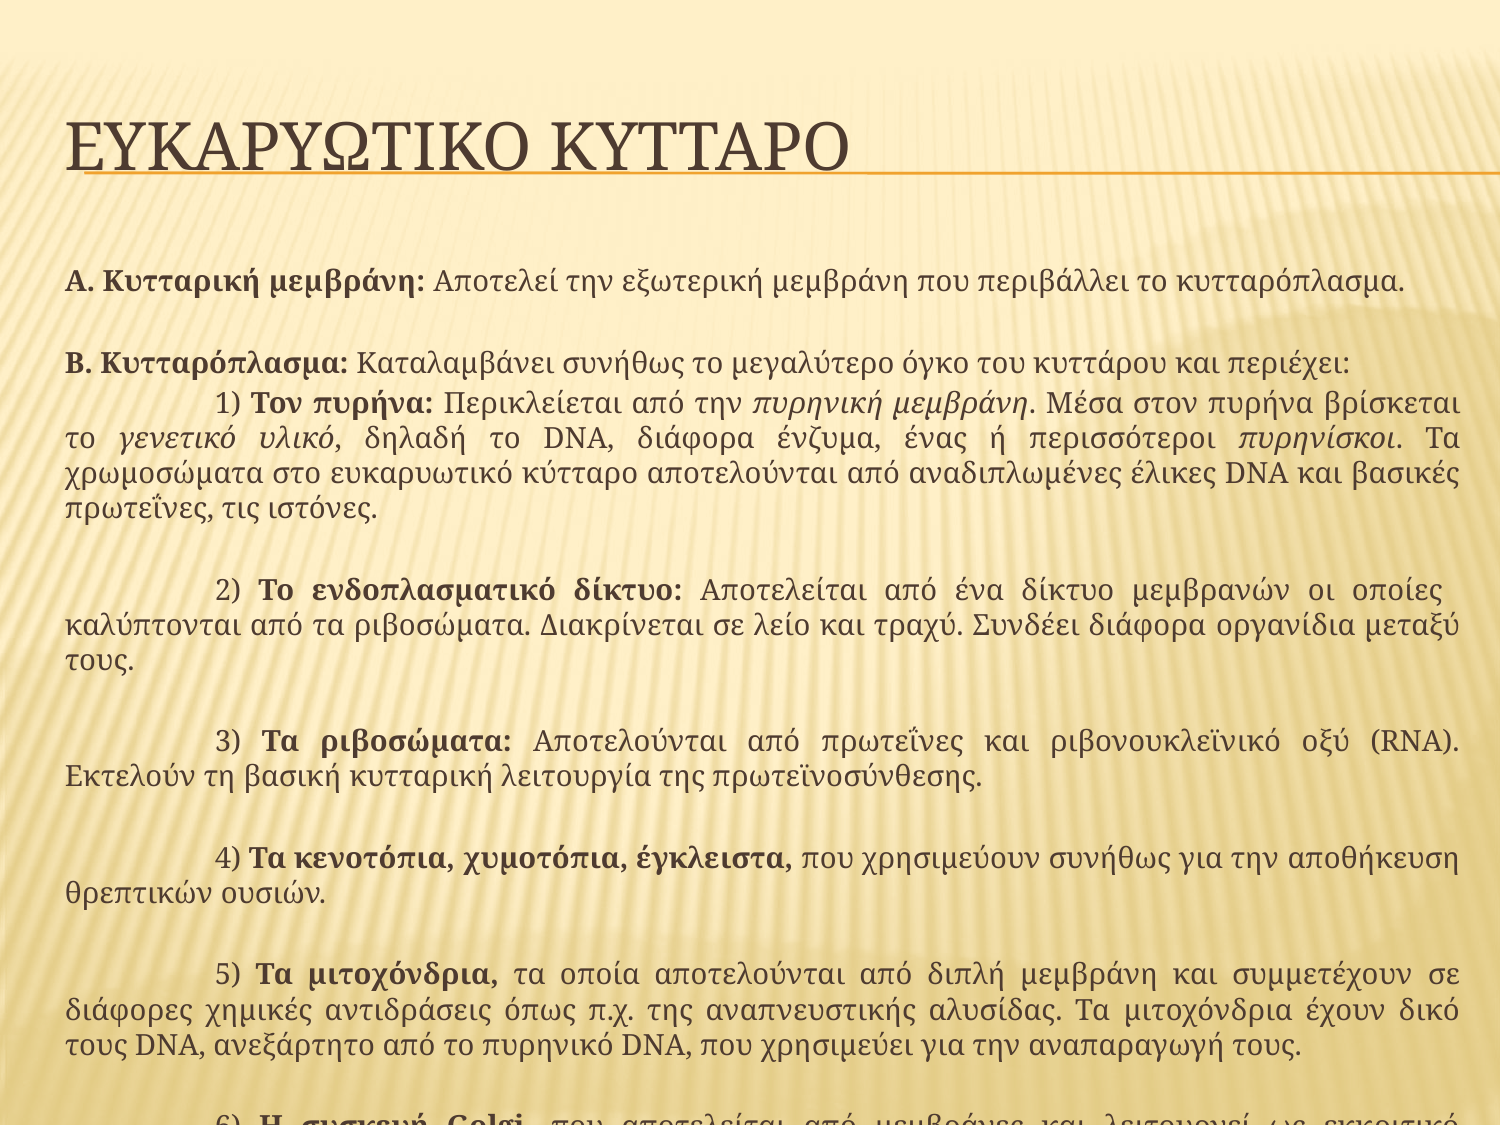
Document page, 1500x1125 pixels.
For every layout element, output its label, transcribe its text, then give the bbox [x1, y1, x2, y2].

list Α. Κυτταρική μεμβράνη: Αποτελεί την εξωτερική μεμβράνη που περιβάλλει το κυτταρόπλασμα. Β. Κυτταρόπλασμα: Καταλαμβάνει συνήθως το μεγαλύτερο όγκο του κυττάρου και περιέχει: 1) Τον πυρήνα: Περικλείεται από την πυρηνική μεμβράνη. Μέσα στον πυρήνα βρίσκεται το γενετικό υλικό, δηλαδή το DNA, διάφορα ένζυμα, ένας ή περισσότεροι πυρηνίσκοι. Τα χρωμοσώματα στο ευκαρυωτικό κύτταρο αποτελούνται από αναδιπλωμένες έλικες DNA και βασικές πρωτεΐνες, τις ιστόνες. 2) Το ενδοπλασματικό δίκτυο: Αποτελείται από ένα δίκτυο μεμβρανών οι οποίες καλύπτονται από τα ριβοσώματα. Διακρίνεται σε λείο και τραχύ. Συνδέει διάφορα οργανίδια μεταξύ τους. 3) Τα ριβοσώματα: Αποτελούνται από πρωτεΐνες και ριβονουκλεϊνικό οξύ (RNA). Εκτελούν τη βασική κυτταρική λειτουργία της πρωτεϊνοσύνθεσης. 4) Τα κενοτόπια, χυμοτόπια, έγκλειστα, που χρησιμεύουν συνήθως για την αποθήκευση θρεπτικών ουσιών. 5) Τα μιτοχόνδρια, τα οποία αποτελούνται από διπλή μεμβράνη και συμμετέχουν σε διάφορες χημικές αντιδράσεις όπως π.χ. της αναπνευστικής αλυσίδας. Τα μιτοχόνδρια έχουν δικό τους DNA, ανεξάρτητο από το πυρηνικό DNA, που χρησιμεύει για την αναπαραγωγή τους. 6) Η συσκευή Golgi, που αποτελείται από μεμβράνες και λειτουργεί ως εκκριτικό όργανο. [50, 254, 1475, 1094]
title ΕΥΚΑΡΥΩΤΙΚΟ ΚΥΤΤΑΡΟ [50, 75, 1475, 213]
